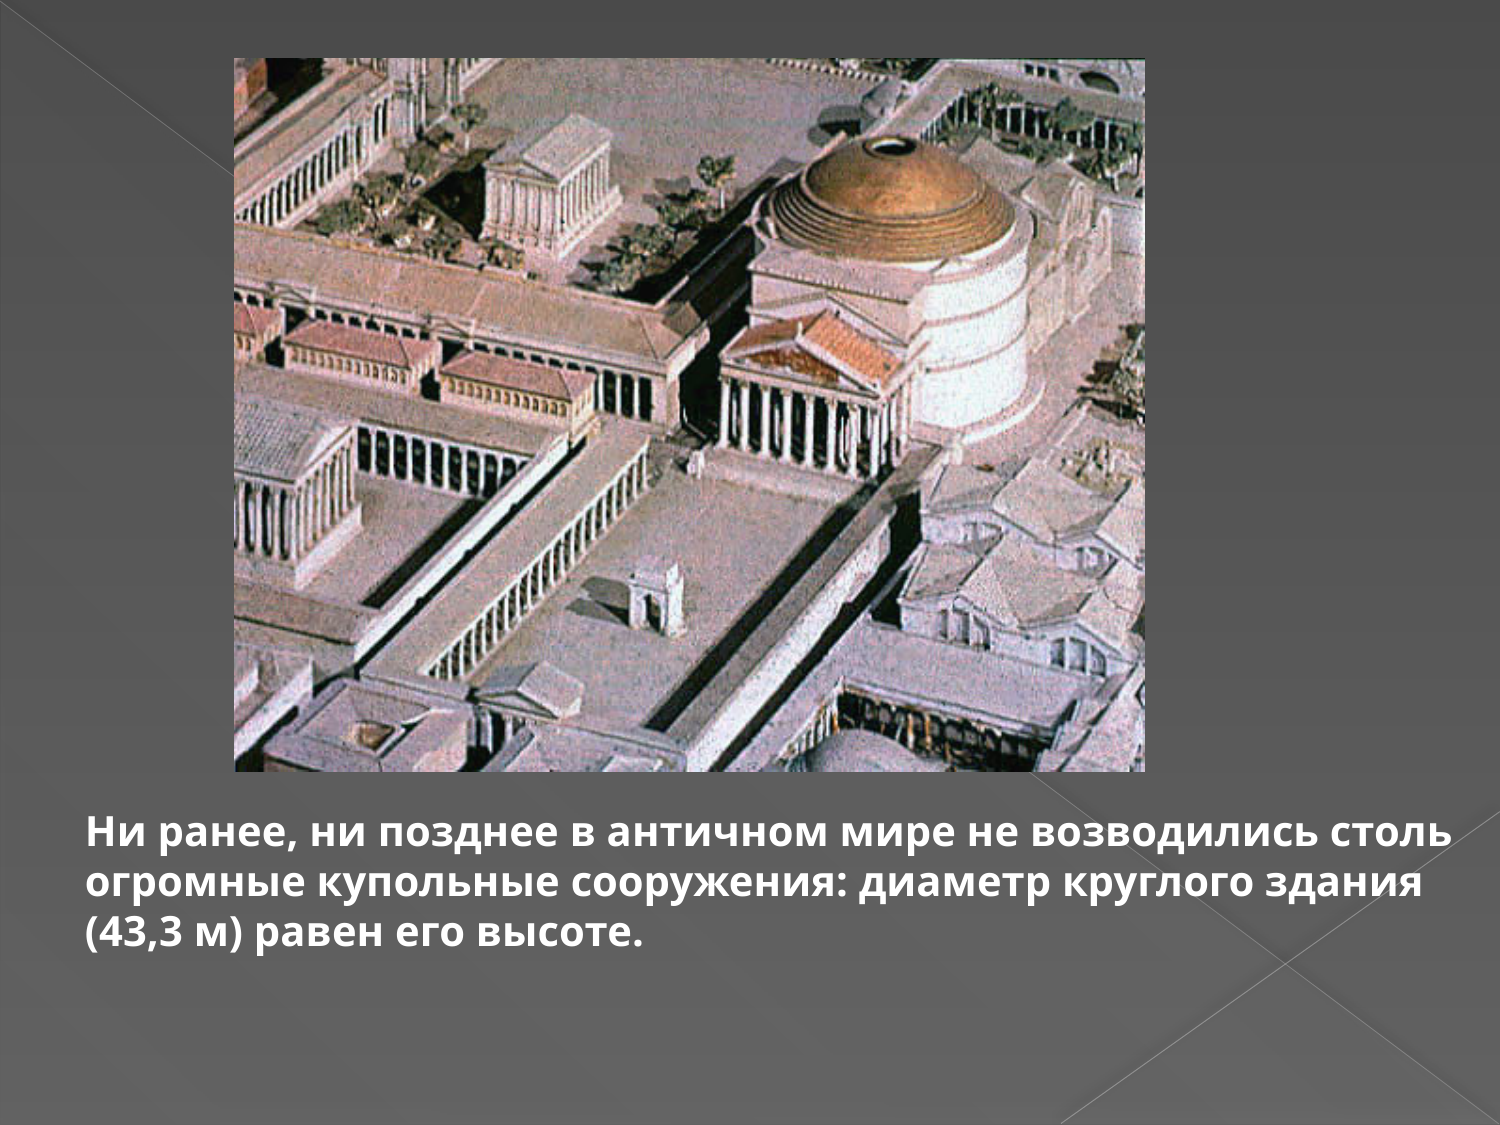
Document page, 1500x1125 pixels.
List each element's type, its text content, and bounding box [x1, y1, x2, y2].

picture [234, 58, 1145, 772]
text_box Ни ранее, ни позднее в античном мире не возводились столь огромные купольные сооружения: диаметр круглого здания (43,3 м) равен его высоте. [70, 796, 1500, 962]
